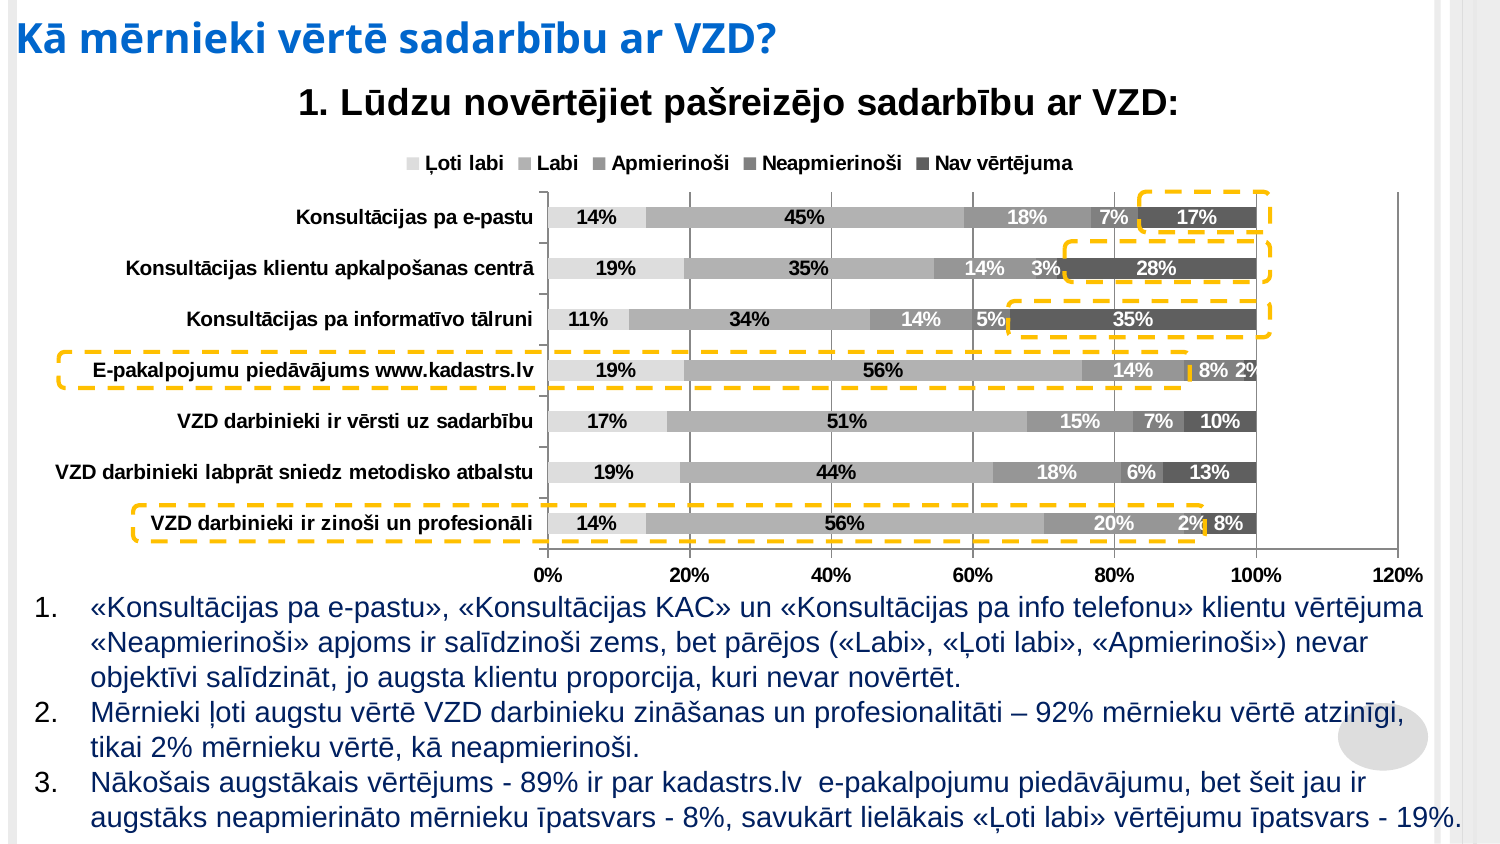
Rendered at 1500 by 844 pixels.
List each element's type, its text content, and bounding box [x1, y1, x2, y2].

text_box «Konsultācijas pa e-pastu», «Konsultācijas KAC» un «Konsultācijas pa info telefonu» klientu vērtējuma «Neapmierinoši» apjoms ir salīdzinoši zems, bet pārējos («Labi», «Ļoti labi», «Apmierinoši») nevar objektīvi salīdzināt, jo augsta klientu proporcija, kuri nevar novērtēt. Mērnieki ļoti augstu vērtē VZD darbinieku zināšanas un profesionalitāti – 92% mērnieku vērtē atzinīgi, tikai 2% mērnieku vērtē, kā neapmierinoši. Nākošais augstākais vērtējums - 89% ir par kadastrs.lv e-pakalpojumu piedāvājumu, bet šeit jau ir augstāks neapmierināto mērnieku īpatsvars - 8%, savukārt lielākais «Ļoti labi» vērtējumu īpatsvars - 19%. [19, 581, 1482, 841]
chart [26, 51, 1453, 599]
text_box Kā mērnieki vērtē sadarbību ar VZD? [0, 4, 1380, 95]
